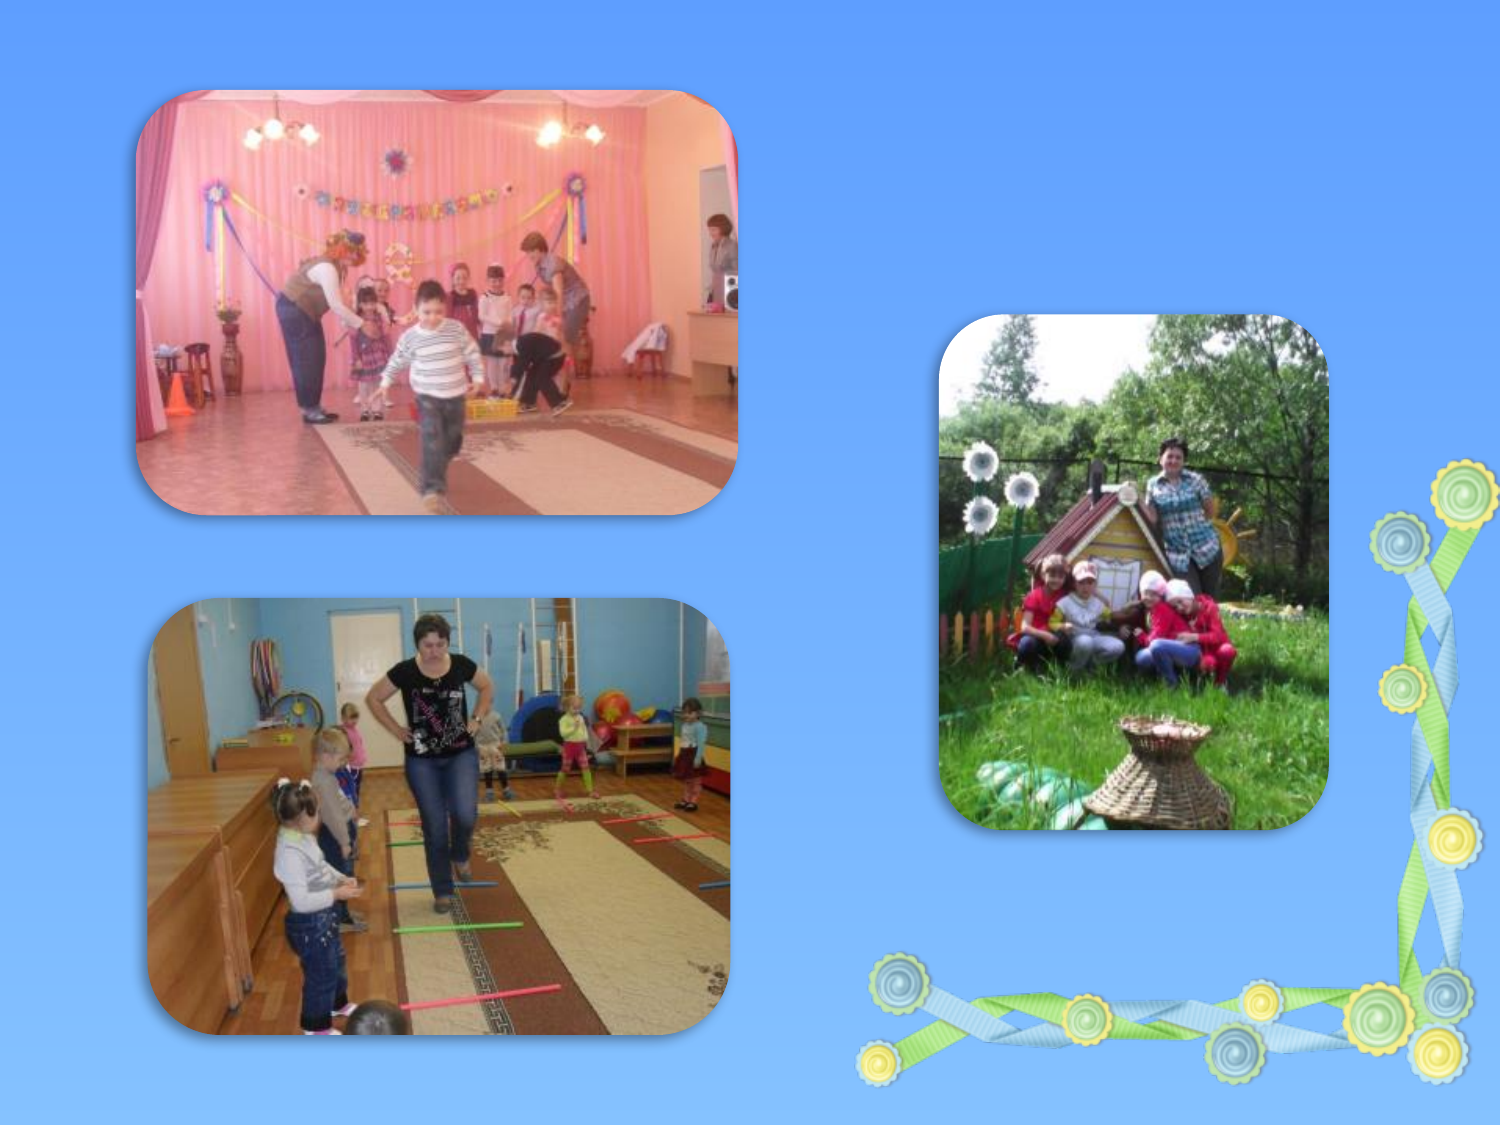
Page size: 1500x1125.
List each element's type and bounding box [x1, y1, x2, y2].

picture [147, 597, 731, 1036]
picture [844, 314, 1500, 1096]
picture [135, 89, 739, 516]
